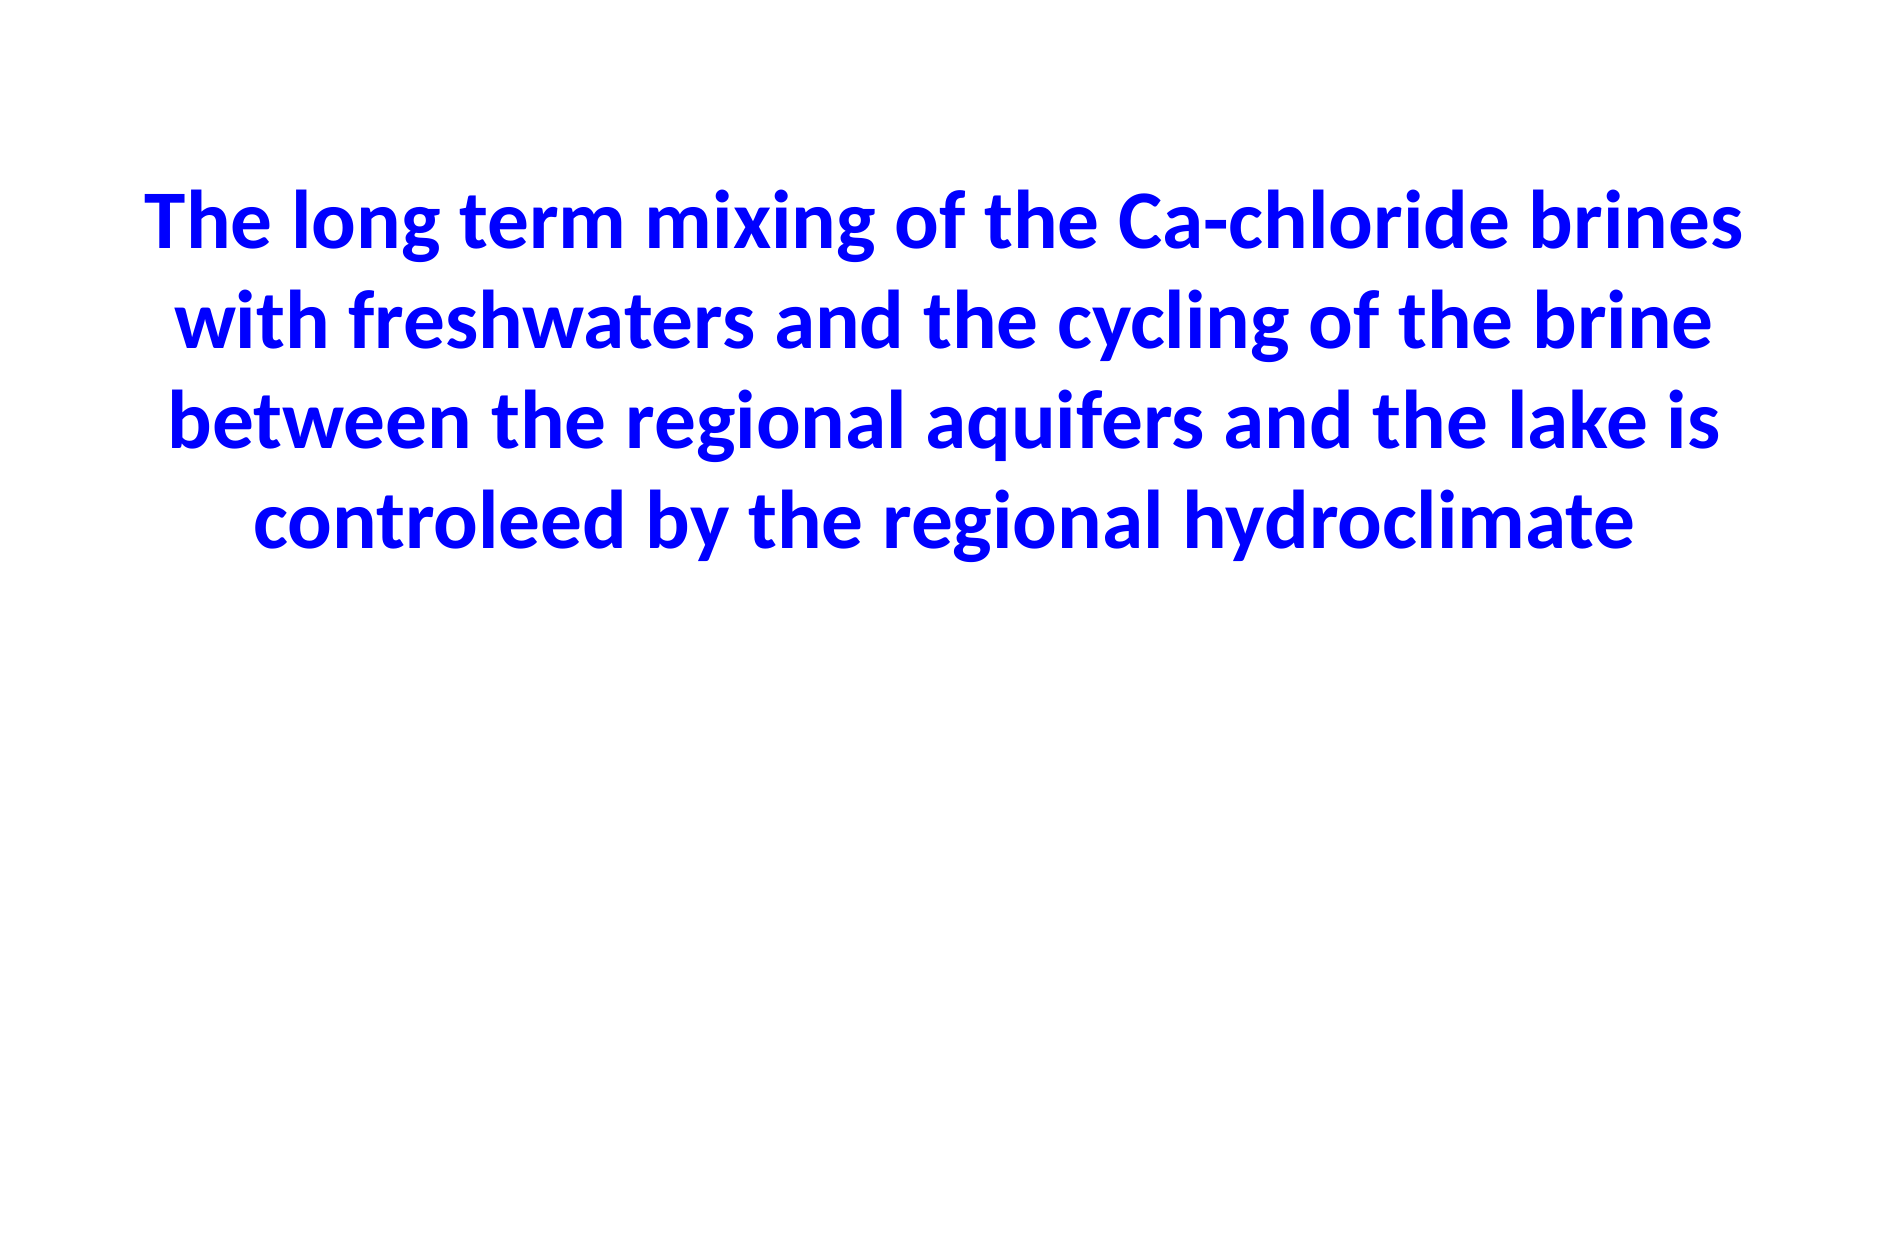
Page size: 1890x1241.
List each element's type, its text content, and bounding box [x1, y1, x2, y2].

text_box The long term mixing of the Ca-chloride brines with freshwaters and the cycling of the brine between the regional aquifers and the lake is controleed by the regional hydroclimate [49, 158, 1840, 573]
